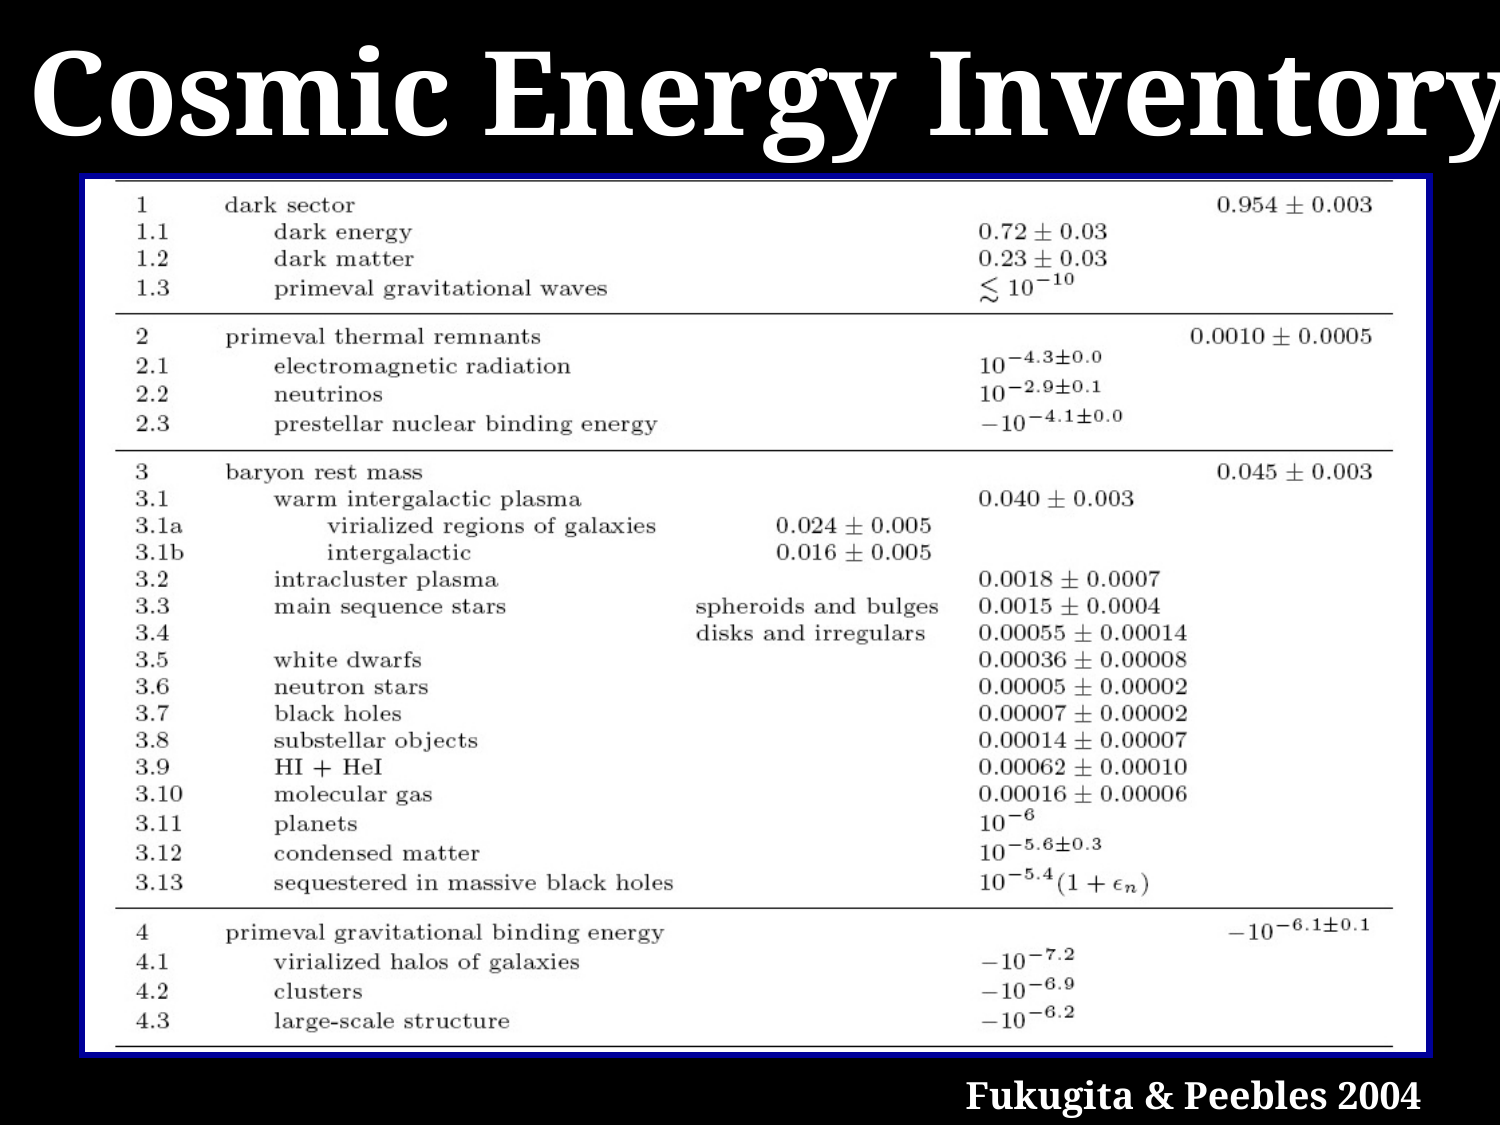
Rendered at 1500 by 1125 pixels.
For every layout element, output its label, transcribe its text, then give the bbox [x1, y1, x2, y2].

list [83, 178, 1430, 1053]
text_box Fukugita & Peebles 2004 [950, 1064, 1500, 1125]
text_box Cosmic Energy Inventory [0, 0, 1500, 202]
